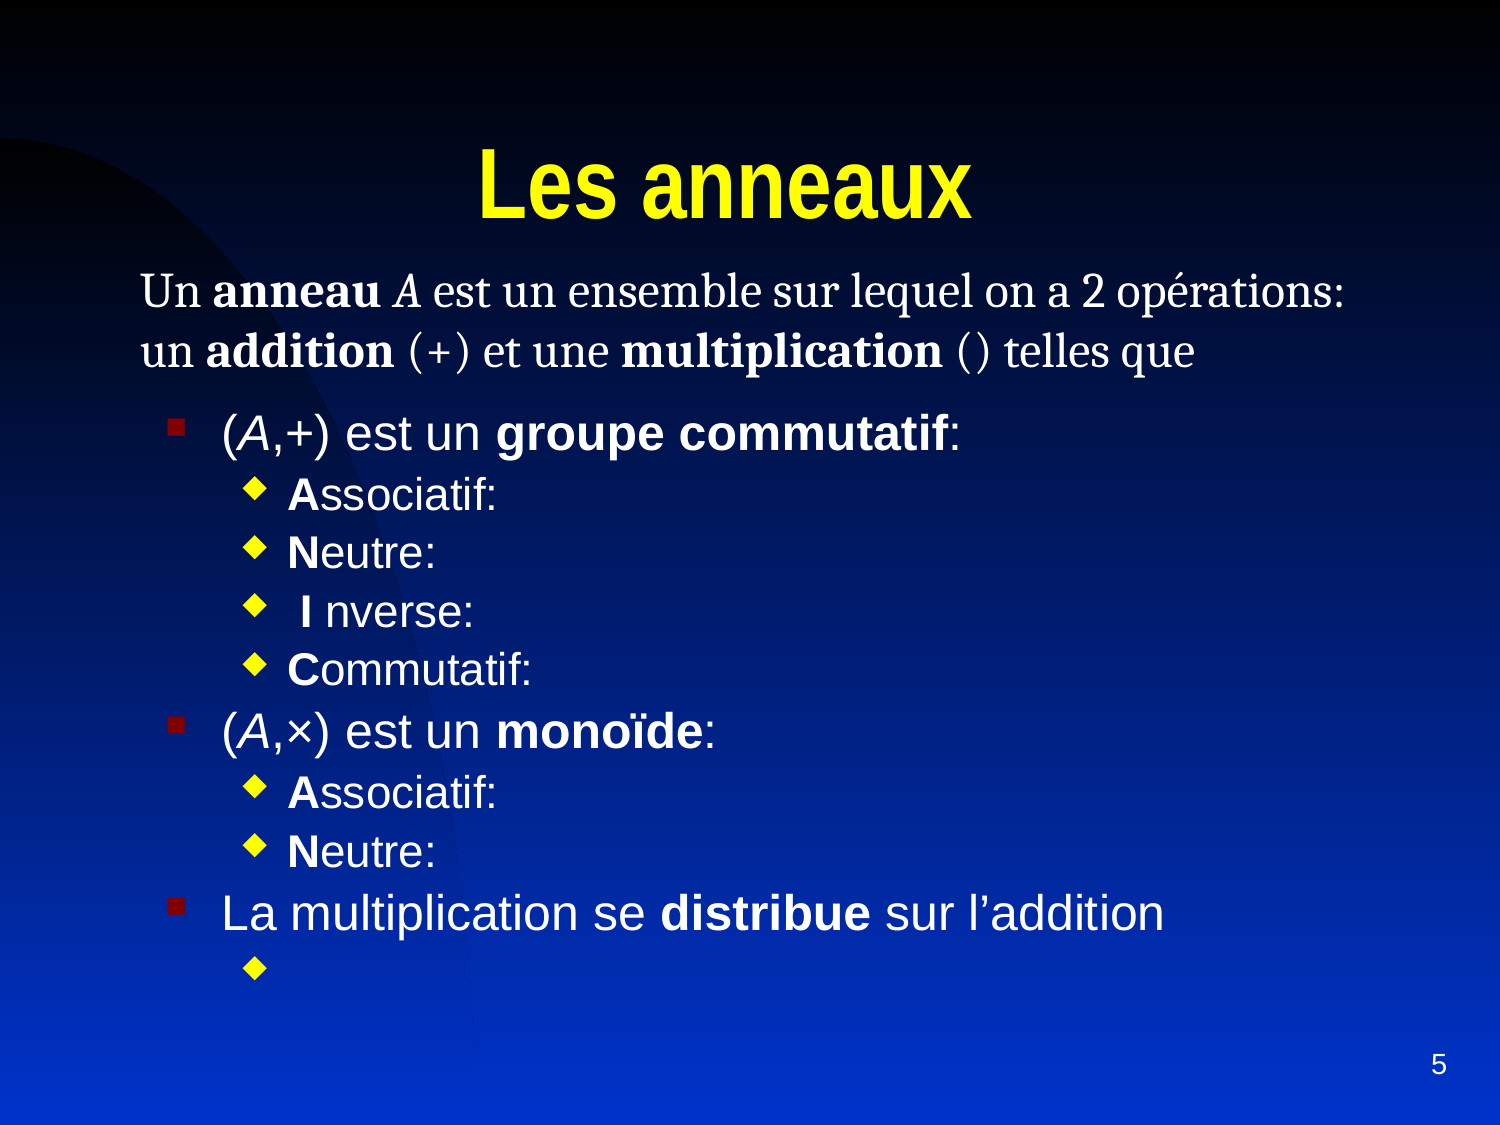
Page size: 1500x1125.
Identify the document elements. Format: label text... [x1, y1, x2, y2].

slide_number 5 [1149, 1025, 1463, 1100]
text_box [237, 474, 1200, 550]
title Les anneaux [462, 99, 1463, 288]
